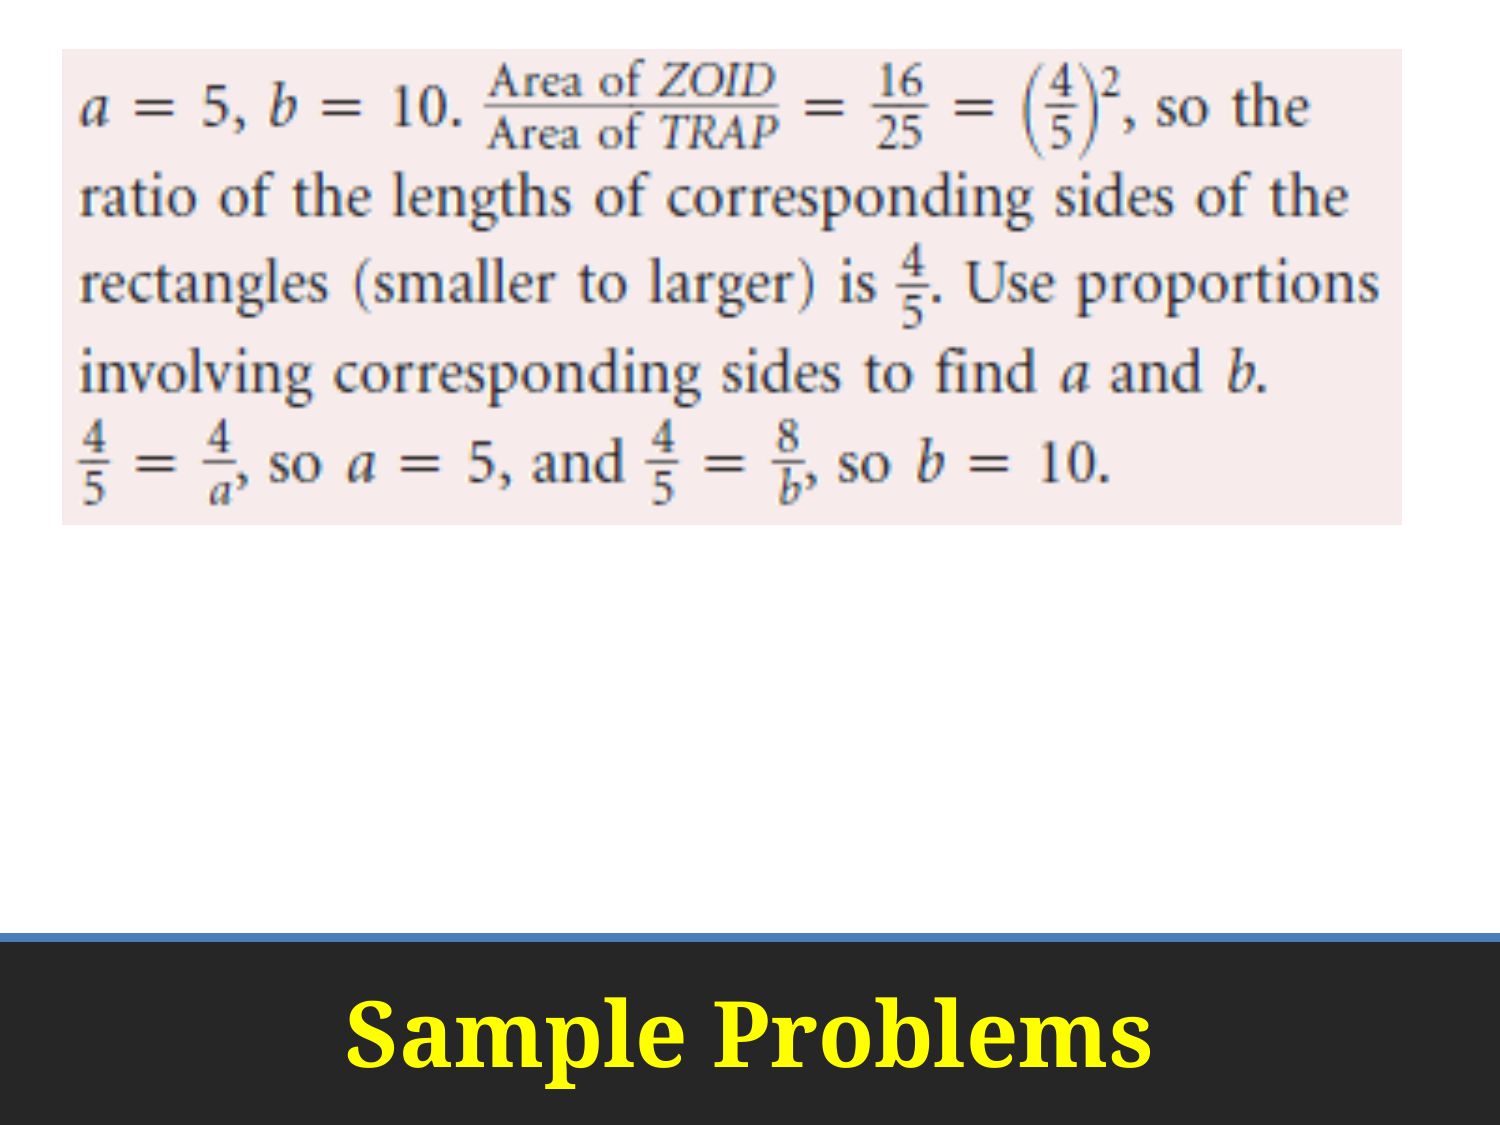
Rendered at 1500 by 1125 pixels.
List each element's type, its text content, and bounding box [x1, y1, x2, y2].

picture [62, 49, 1402, 526]
title Sample Problems [37, 937, 1463, 1125]
